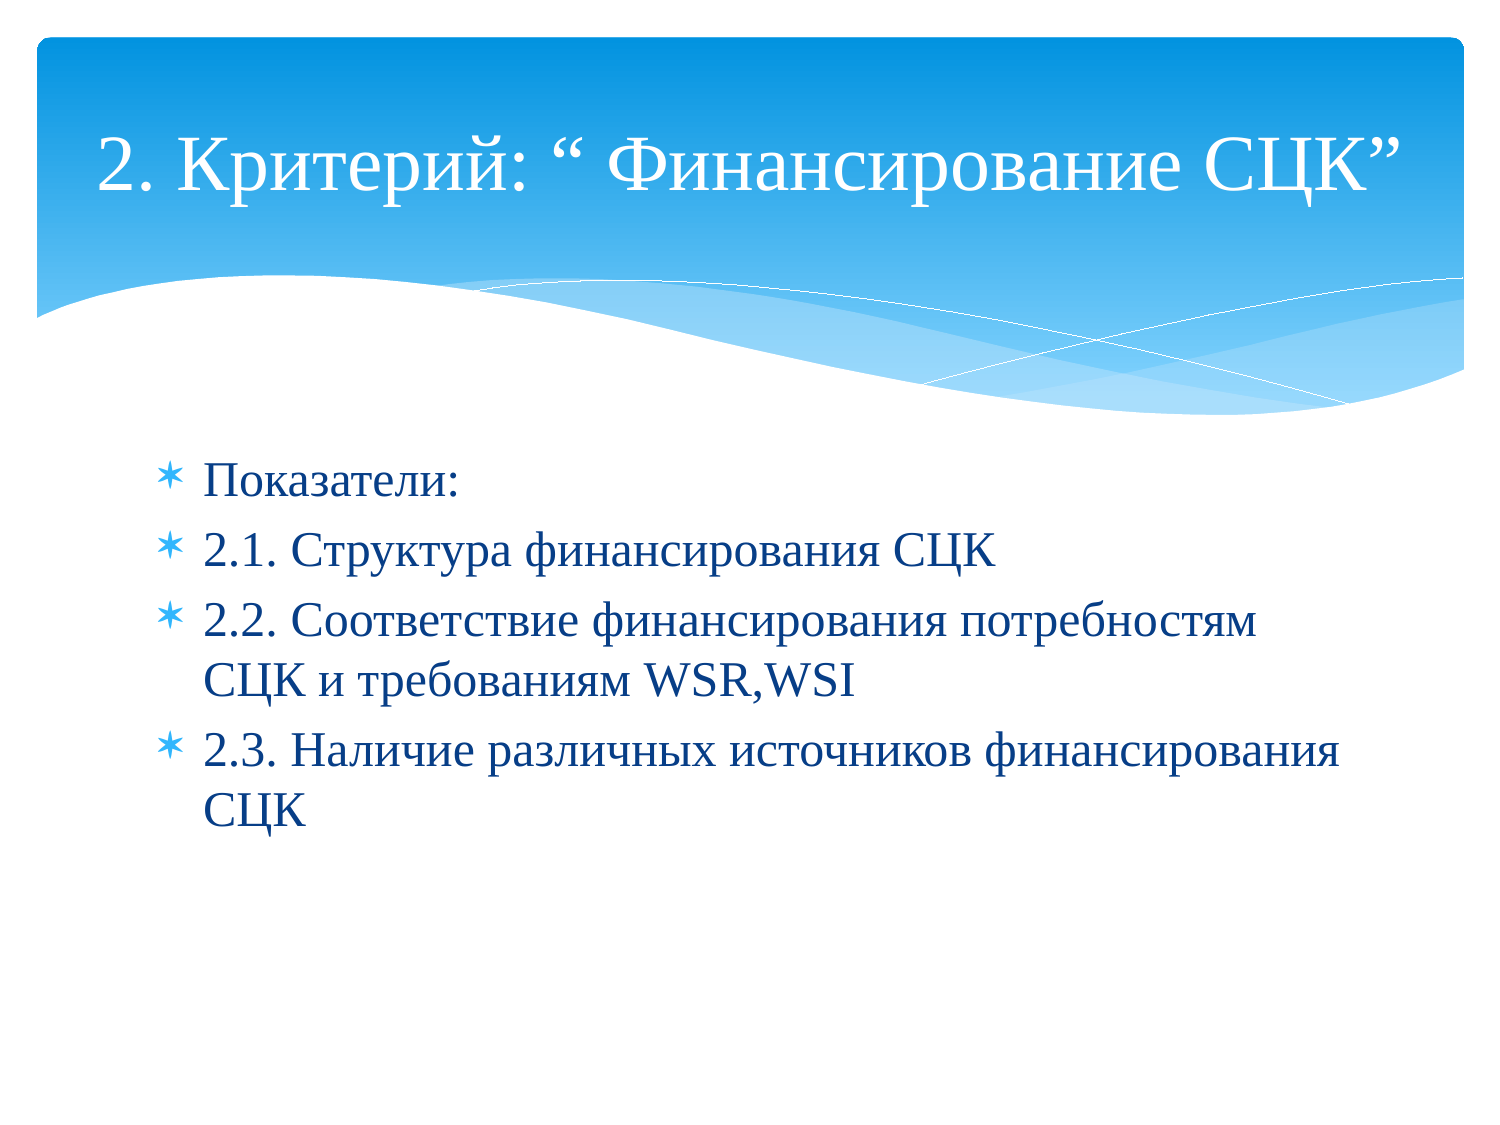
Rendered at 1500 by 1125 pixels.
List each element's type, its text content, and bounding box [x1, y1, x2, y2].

title 2. Критерий: “ Финансирование СЦК” [75, 55, 1425, 261]
list Показатели: 2.1. Структура финансирования СЦК 2.2. Соответствие финансирования потребностям СЦК и требованиям WSR,WSI 2.3. Наличие различных источников финансирования СЦК [143, 438, 1359, 1005]
